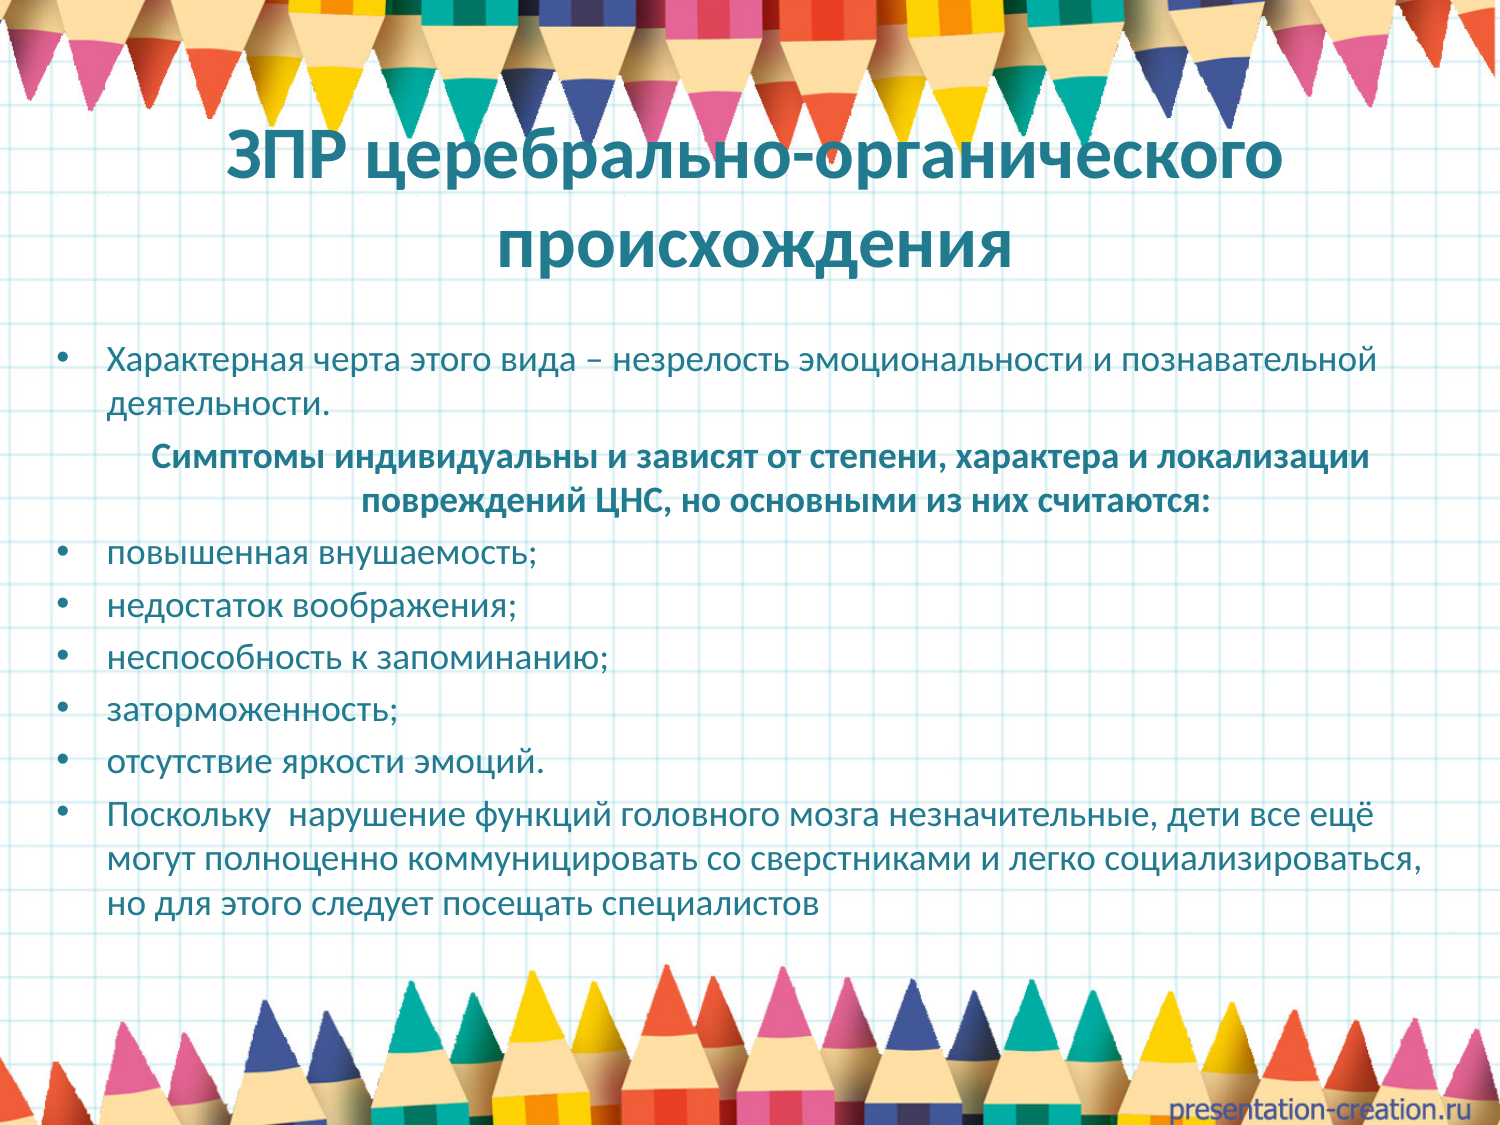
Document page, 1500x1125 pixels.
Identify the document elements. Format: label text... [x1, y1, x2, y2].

list Характерная черта этого вида – незрелость эмоциональности и познавательной деятельности. Симптомы индивидуальны и зависят от степени, характера и локализации повреждений ЦНС, но основными из них считаются: повышенная внушаемость; недостаток воображения; неспособность к запоминанию; заторможенность; отсутствие яркости эмоций. Поскольку нарушение функций головного мозга незначительные, дети все ещё могут полноценно коммуницировать со сверстниками и легко социализироваться, но для этого следует посещать специалистов [41, 326, 1483, 941]
title ЗПР церебрально-органического происхождения [41, 96, 1471, 291]
picture [0, 0, 1500, 1125]
